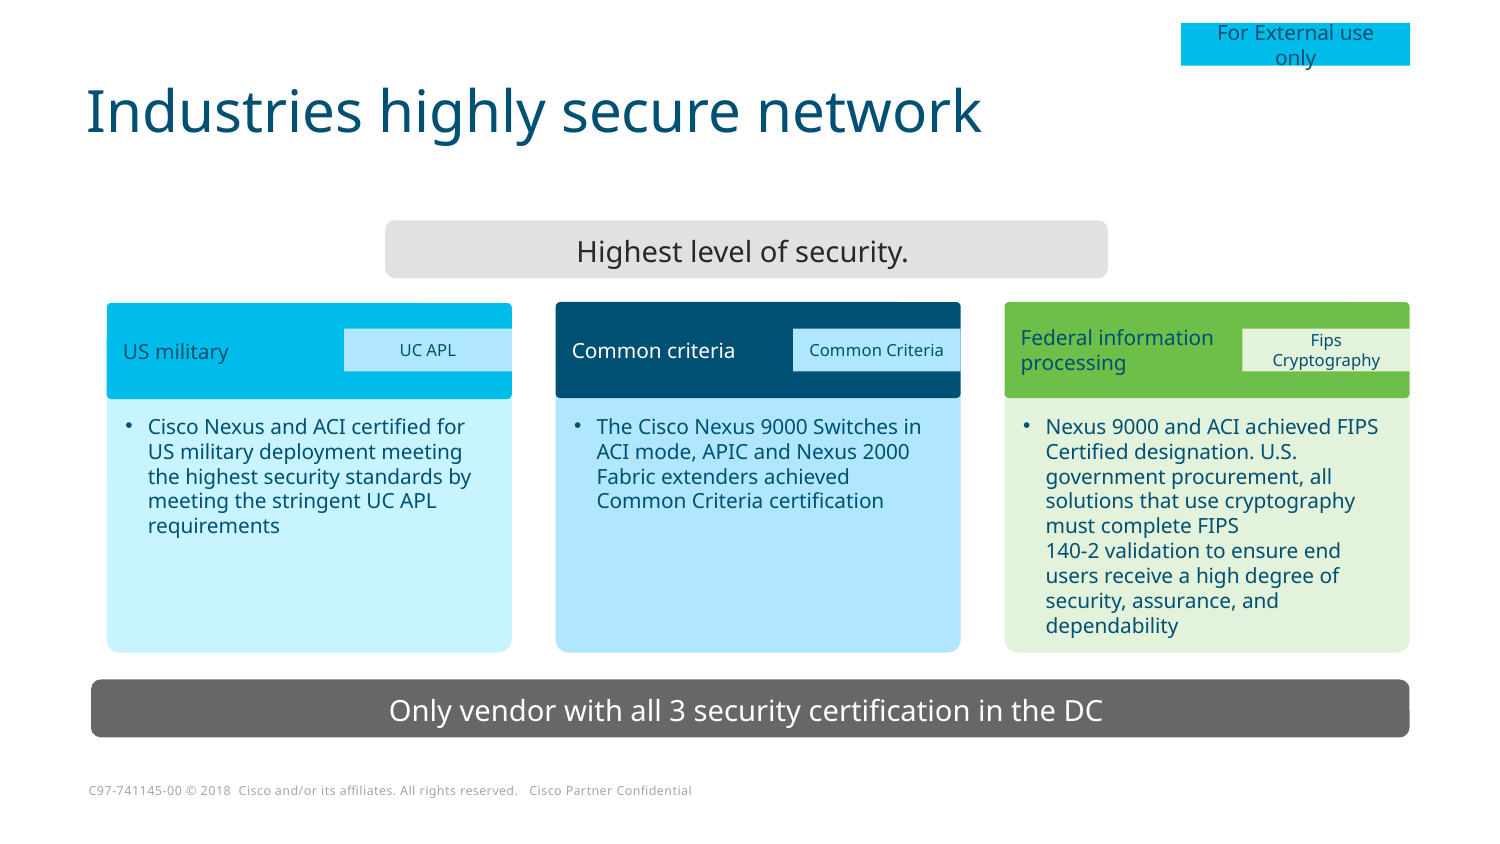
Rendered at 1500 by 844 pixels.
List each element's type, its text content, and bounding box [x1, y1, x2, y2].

text_box The Cisco Nexus 9000 Switches in ACI mode, APIC and Nexus 2000 Fabric extenders achieved Common Criteria certification [553, 396, 963, 655]
text_box US military [104, 300, 514, 402]
text_box Common criteria [553, 299, 963, 401]
text_box Nexus 9000 and ACI achieved FIPS Certified designation. U.S. government procurement, all solutions that use cryptography must complete FIPS 140-2 validation to ensure end users receive a high degree of security, assurance, and dependability [1002, 396, 1412, 655]
text_box Common Criteria [791, 327, 963, 373]
text_box Cisco Nexus and ACI certified for US military deployment meeting the highest security standards by meeting the stringent UC APL requirements [104, 397, 514, 655]
text_box UC APL [342, 327, 514, 373]
text_box Highest level of security. [385, 220, 1108, 279]
title Industries highly secure network [71, 55, 1441, 176]
text_box For External use only [1179, 21, 1412, 68]
text_box Federal information processing [1002, 299, 1412, 401]
text_box Fips Cryptography [1240, 327, 1412, 373]
text_box Only vendor with all 3 security certification in the DC [91, 679, 1410, 738]
